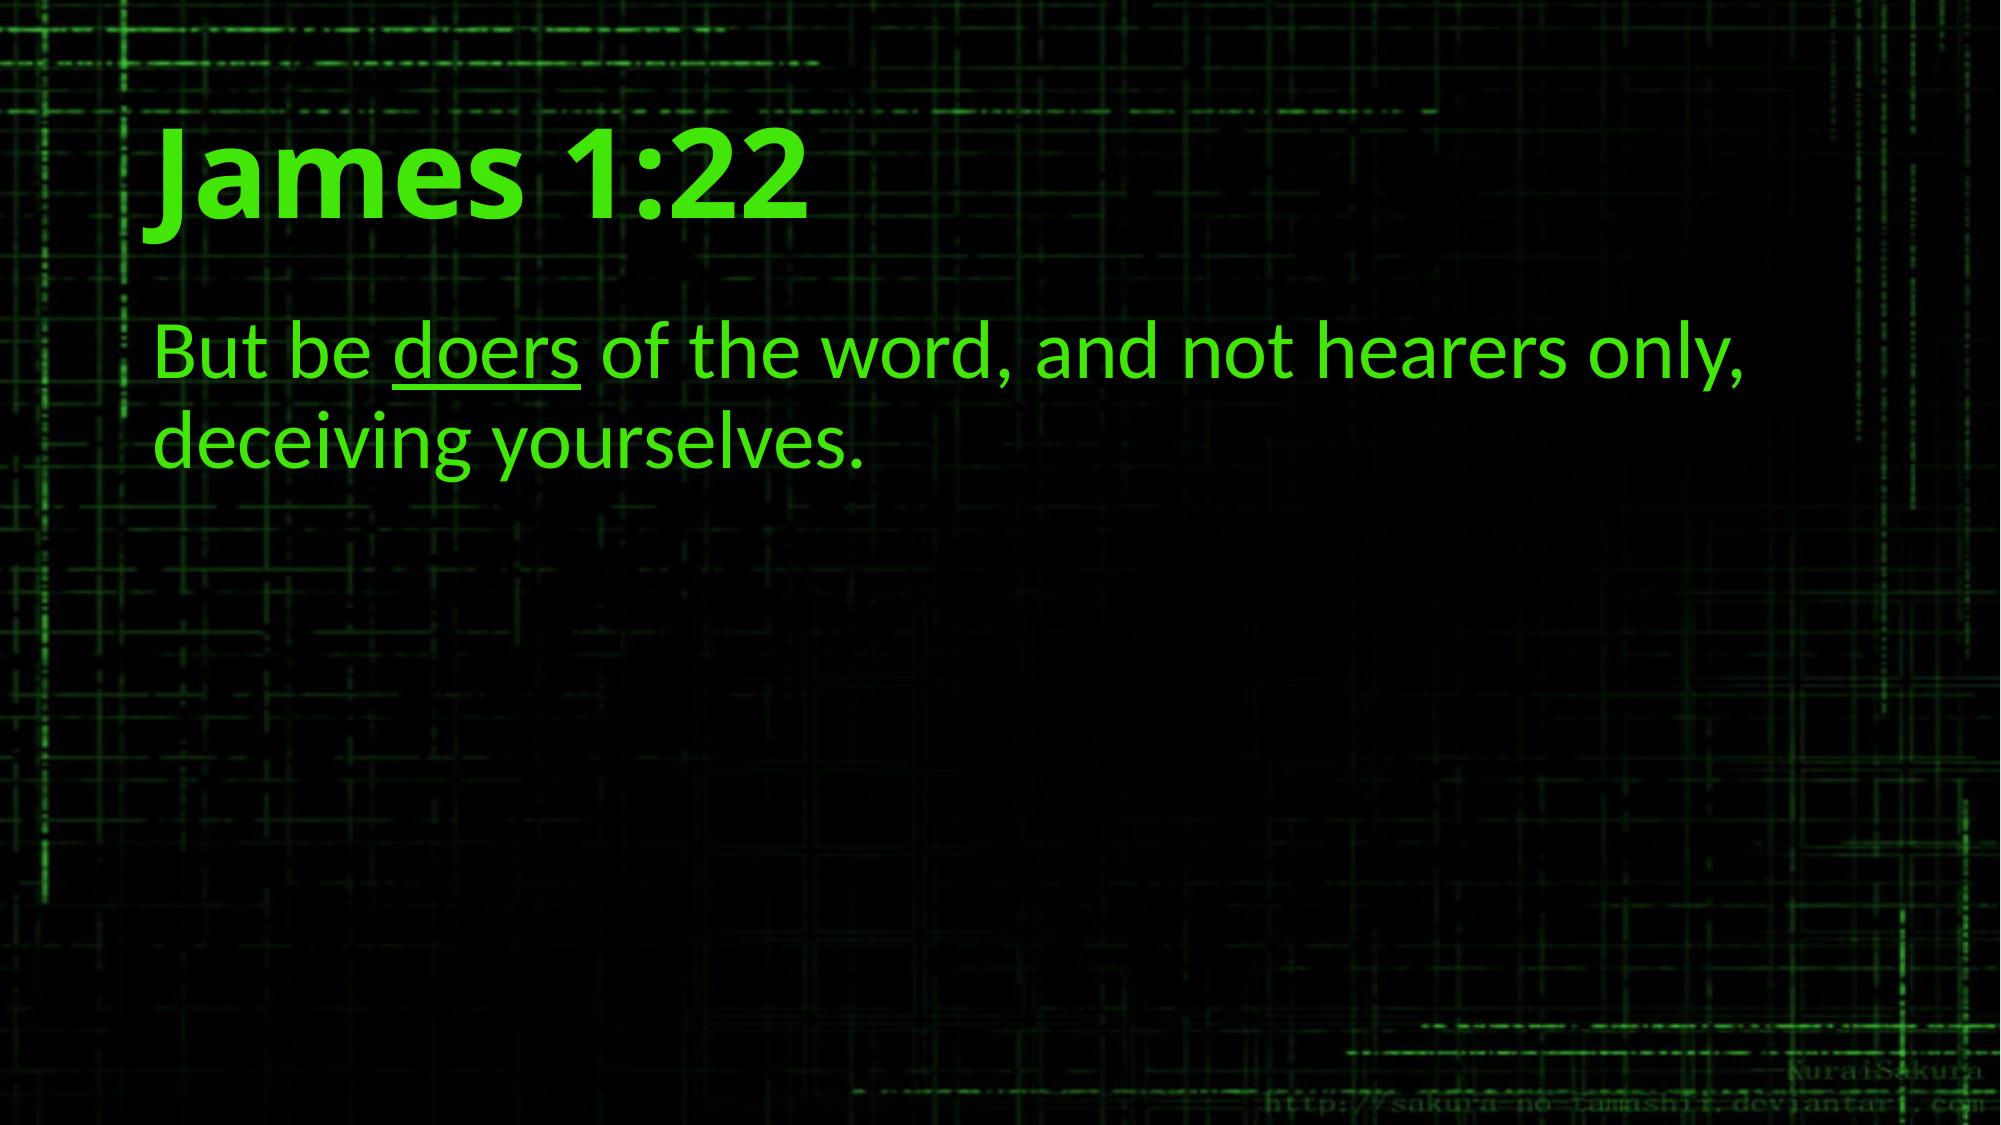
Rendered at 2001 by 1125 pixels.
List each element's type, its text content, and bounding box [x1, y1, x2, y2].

list But be doers of the word, and not hearers only, deceiving yourselves. [137, 299, 1863, 1014]
title James 1:22 [137, 59, 1863, 278]
picture [0, 0, 2001, 1125]
